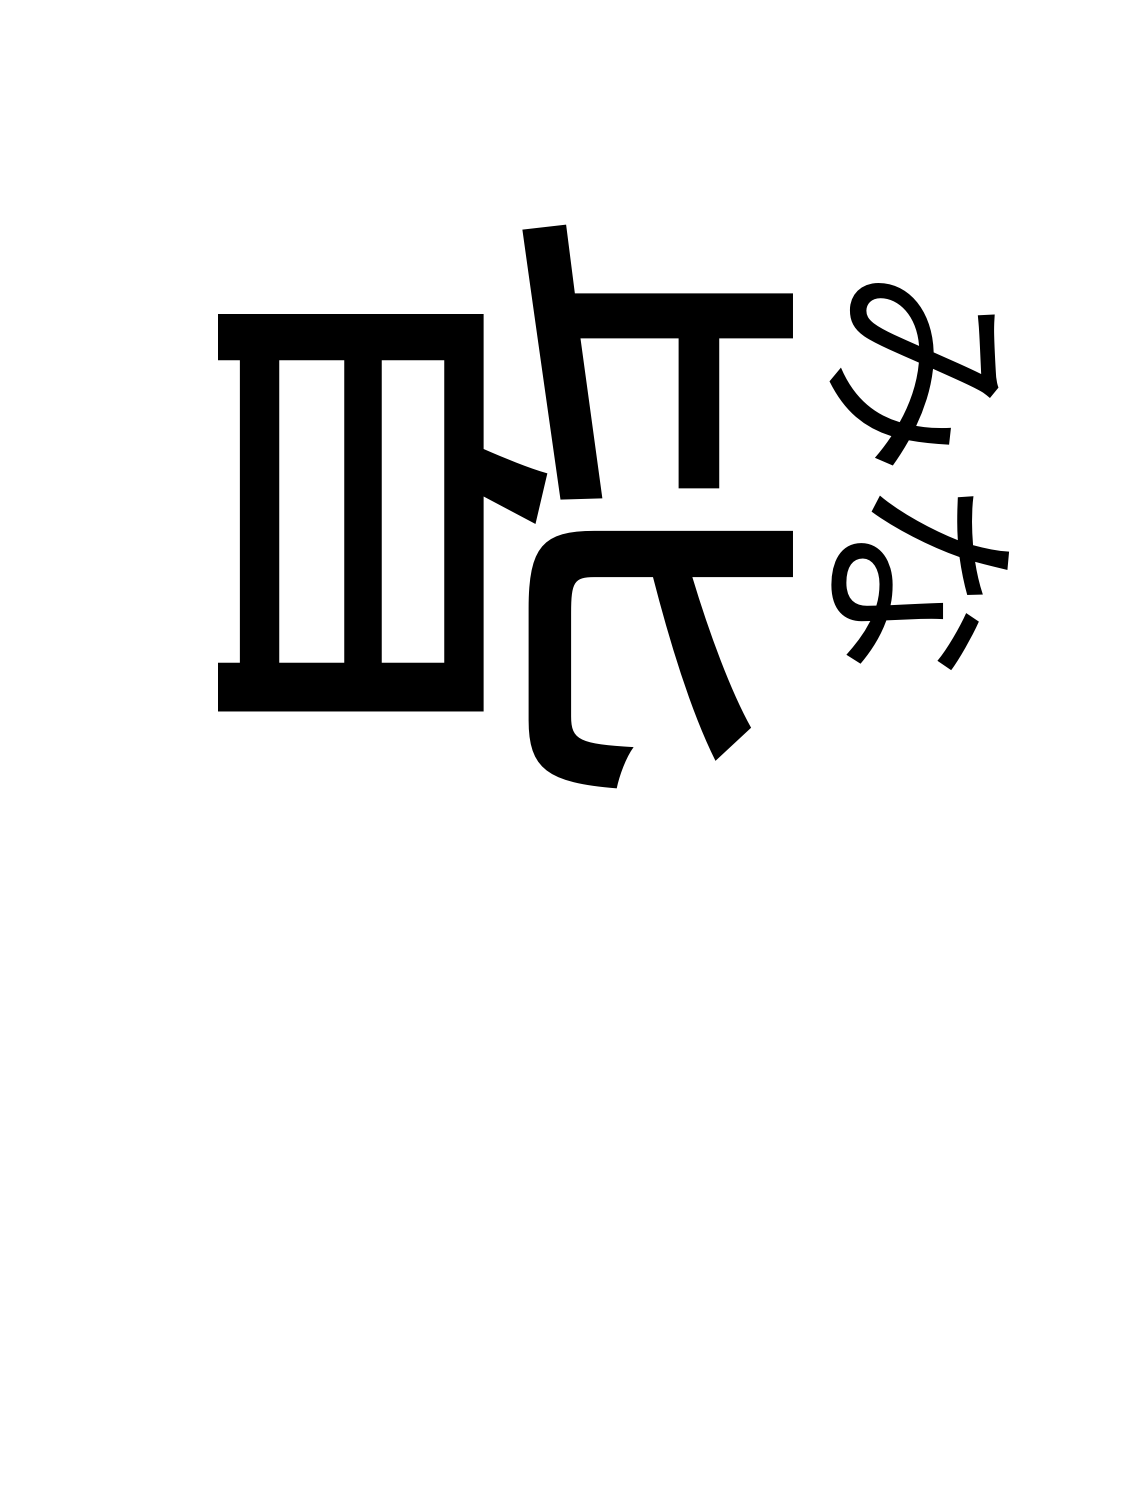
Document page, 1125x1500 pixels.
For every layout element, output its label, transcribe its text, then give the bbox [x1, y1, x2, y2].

text_box みな [775, 253, 1058, 1117]
text_box 皆 [135, 194, 894, 1384]
